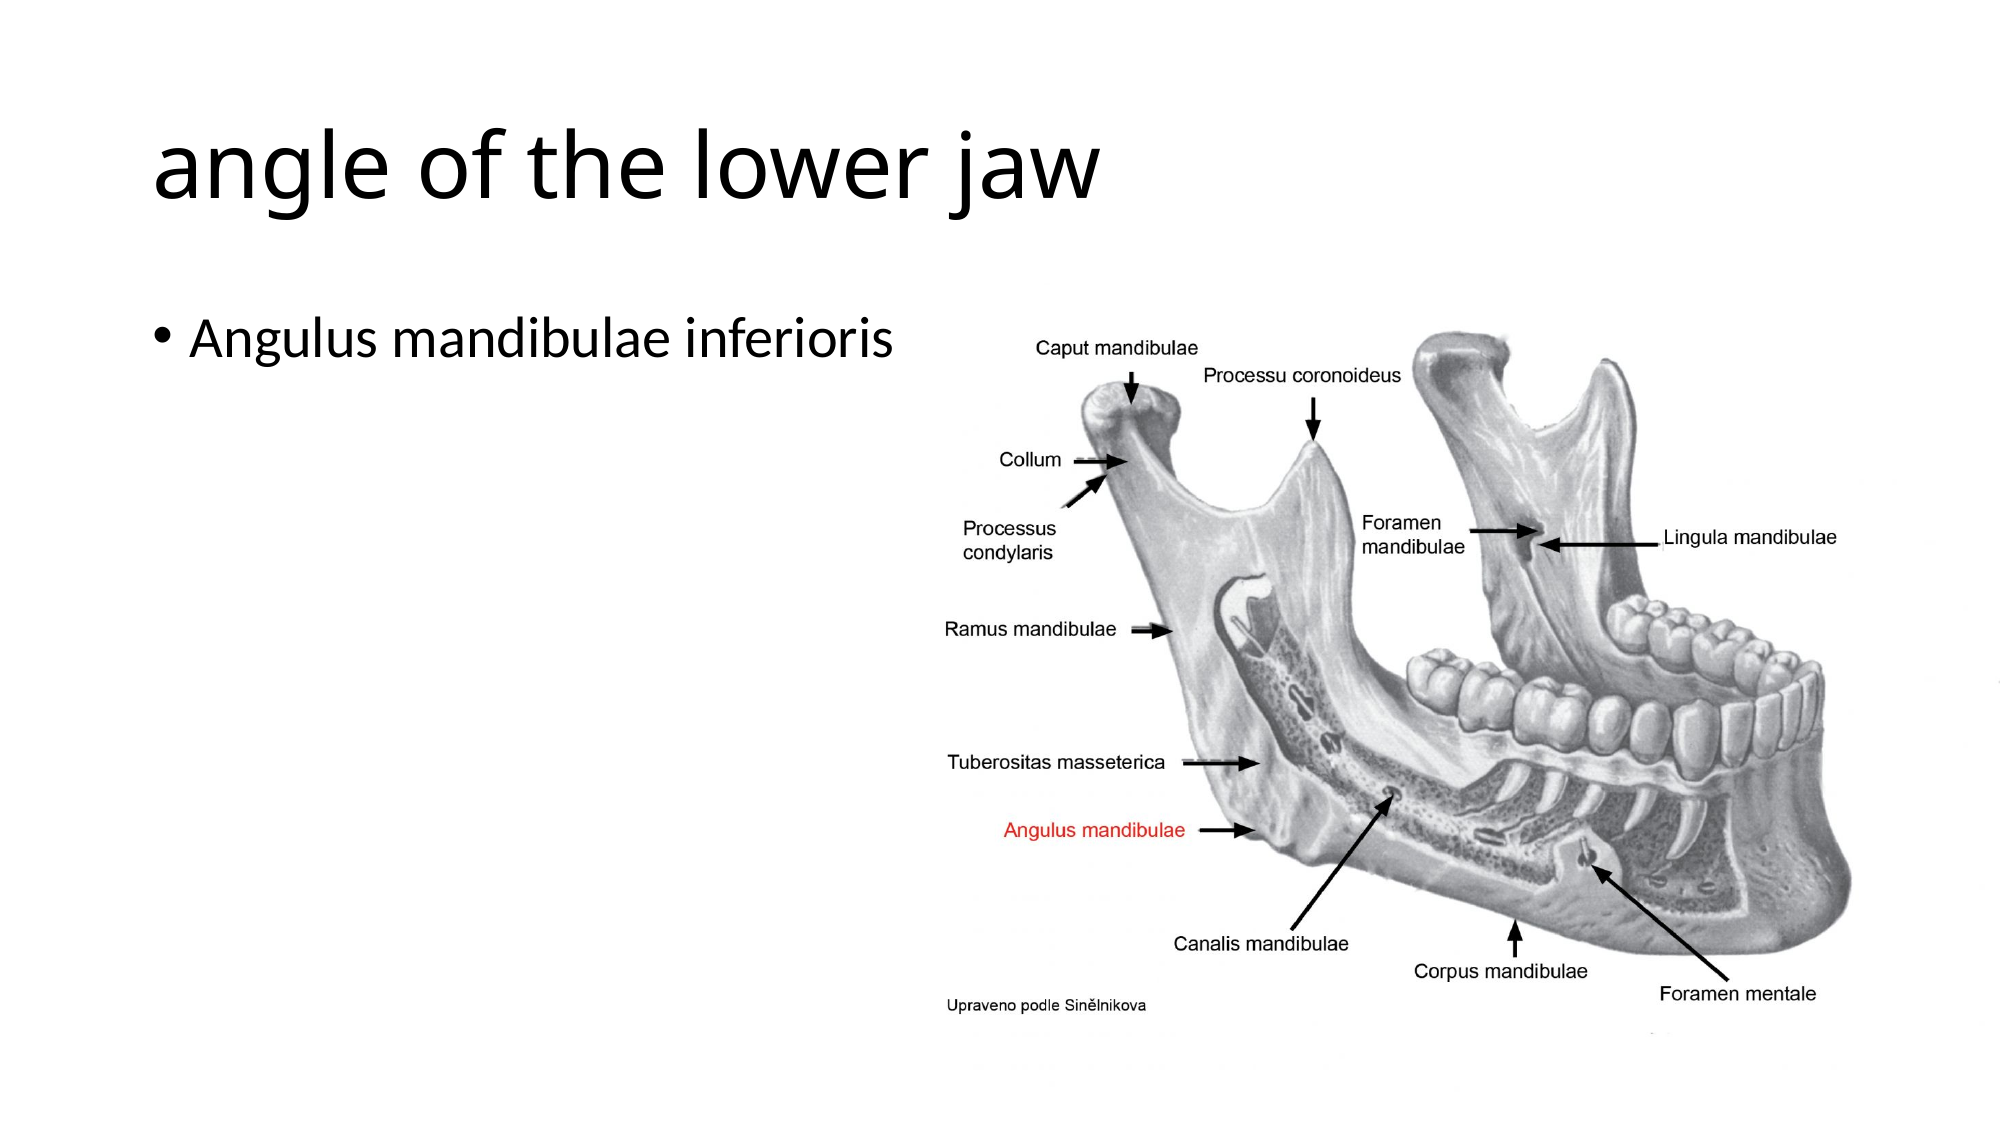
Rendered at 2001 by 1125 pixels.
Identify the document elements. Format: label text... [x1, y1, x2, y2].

title angle of the lower jaw [137, 59, 1863, 278]
list Angulus mandibulae inferioris [137, 299, 929, 1014]
picture [929, 277, 2000, 1097]
